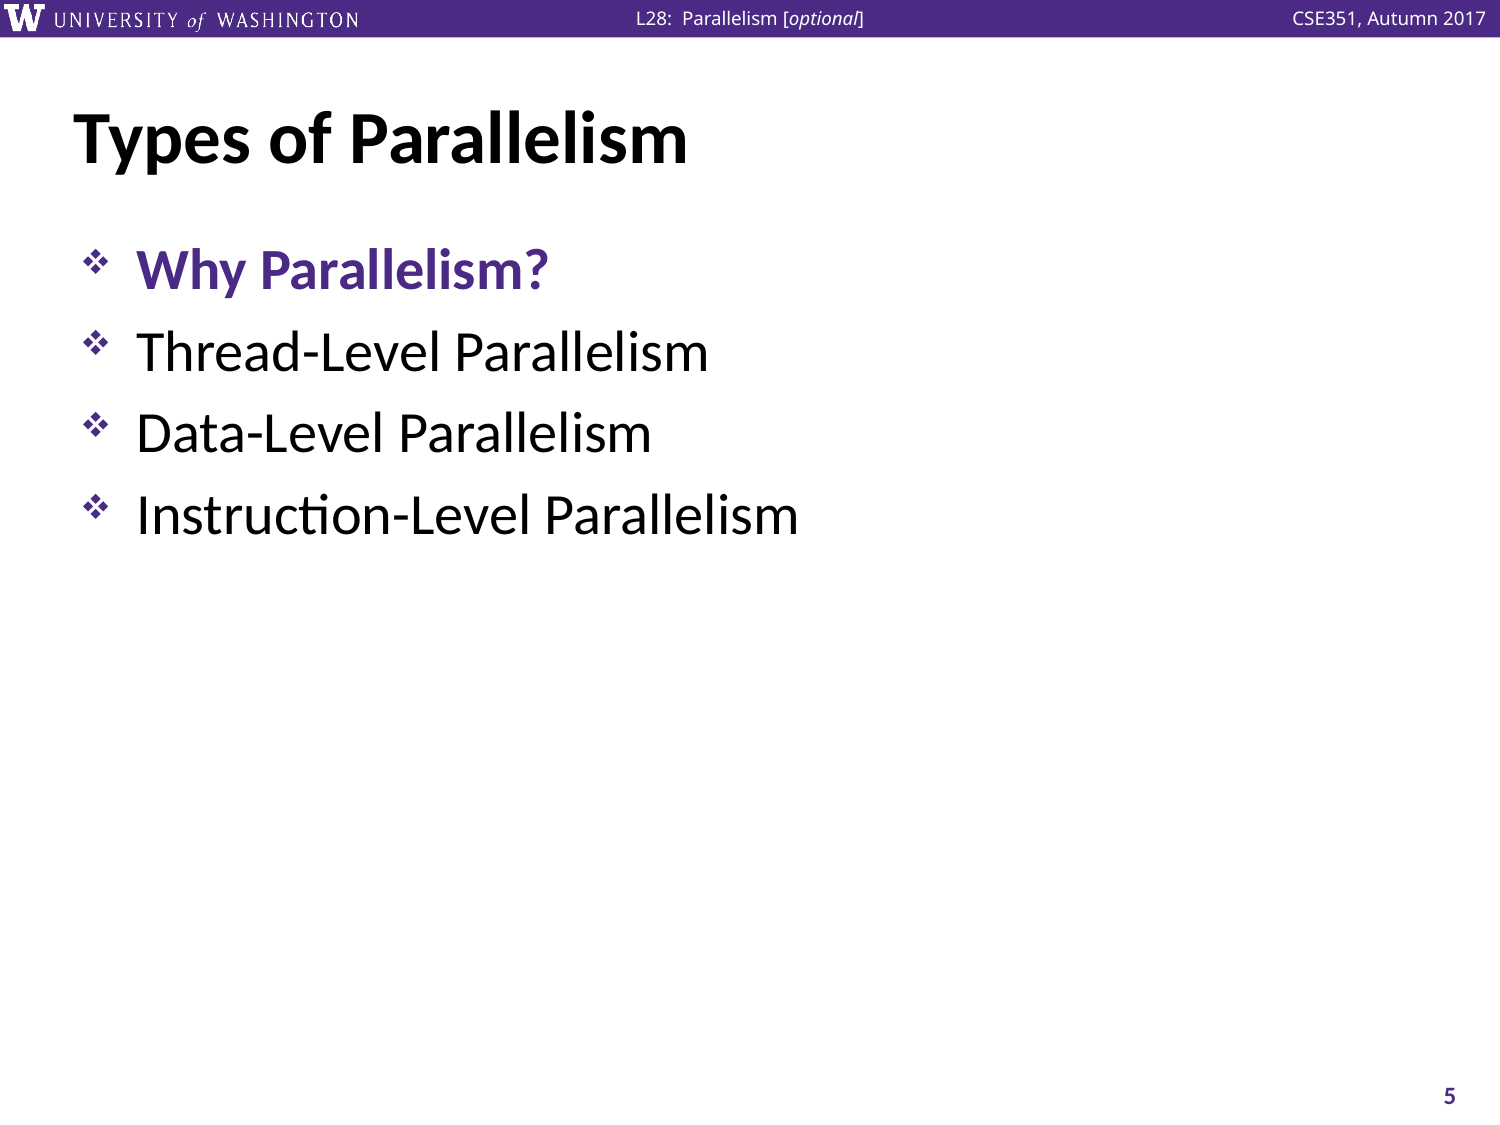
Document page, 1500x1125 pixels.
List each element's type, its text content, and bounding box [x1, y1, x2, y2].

picture [4, 4, 358, 32]
list Why Parallelism? Thread-Level Parallelism Data-Level Parallelism Instruction-Level Parallelism [64, 223, 1438, 1040]
title Types of Parallelism [58, 71, 1438, 197]
slide_number 5 [1400, 1065, 1500, 1125]
